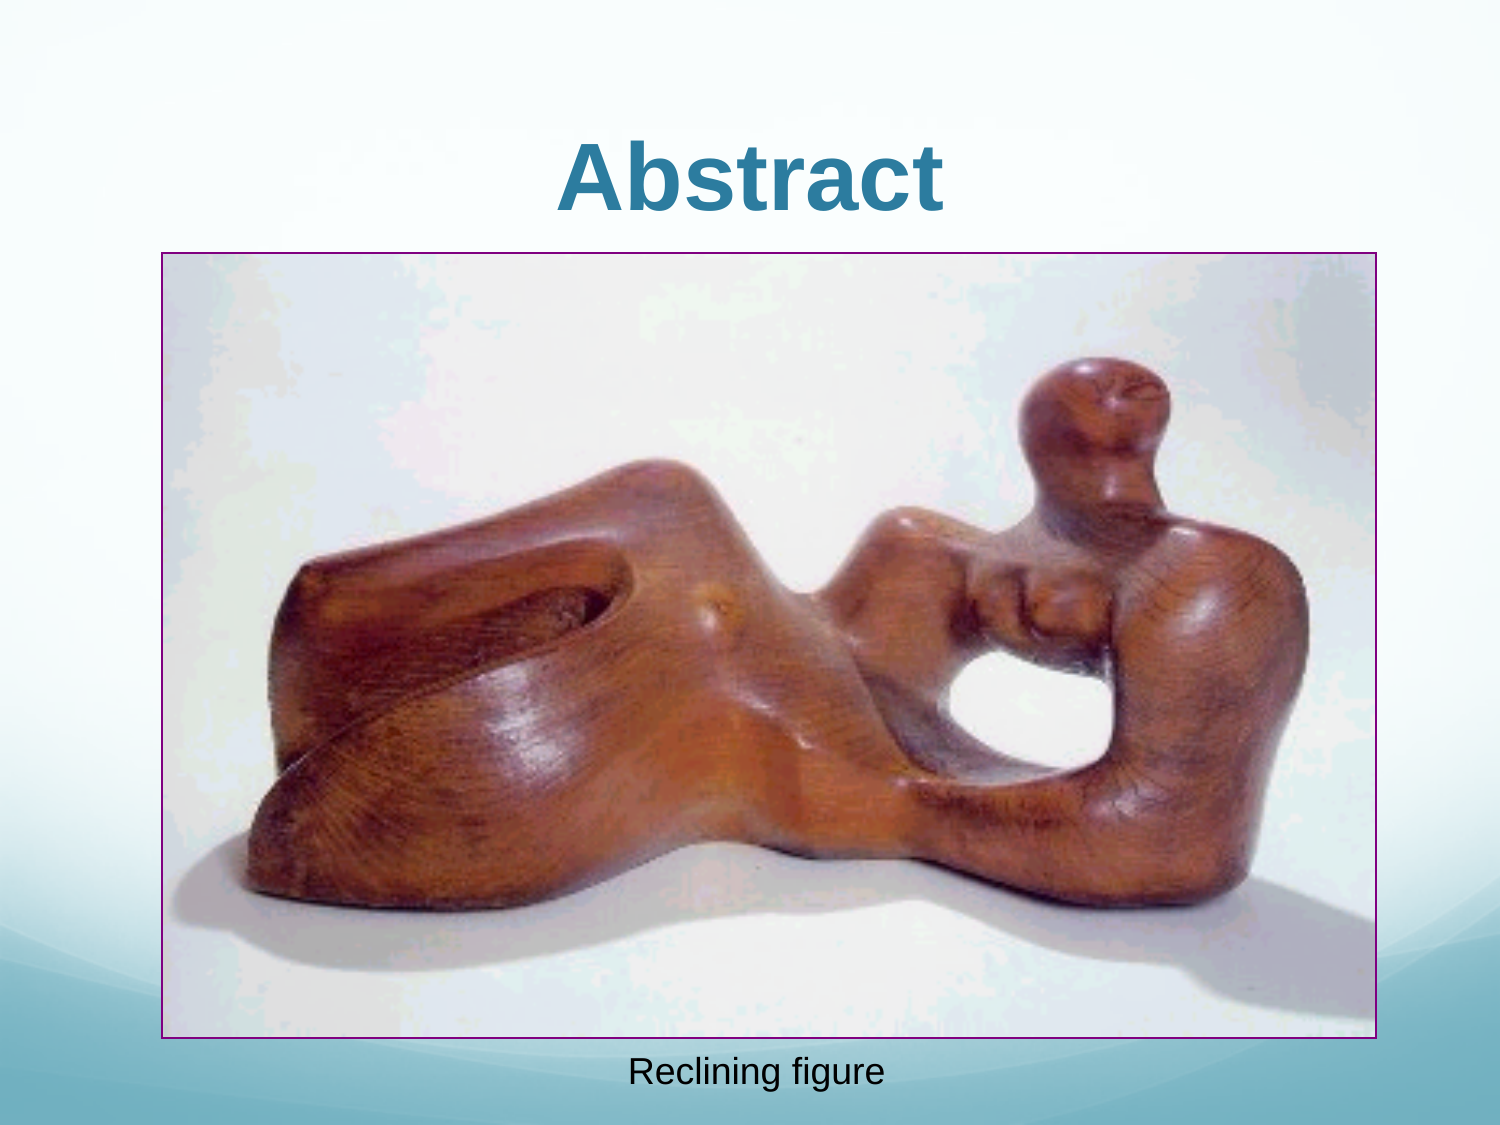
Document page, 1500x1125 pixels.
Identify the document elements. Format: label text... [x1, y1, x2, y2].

text_box Reclining figure [613, 1058, 901, 1100]
picture [161, 253, 1376, 1038]
title Abstract [112, 50, 1388, 238]
